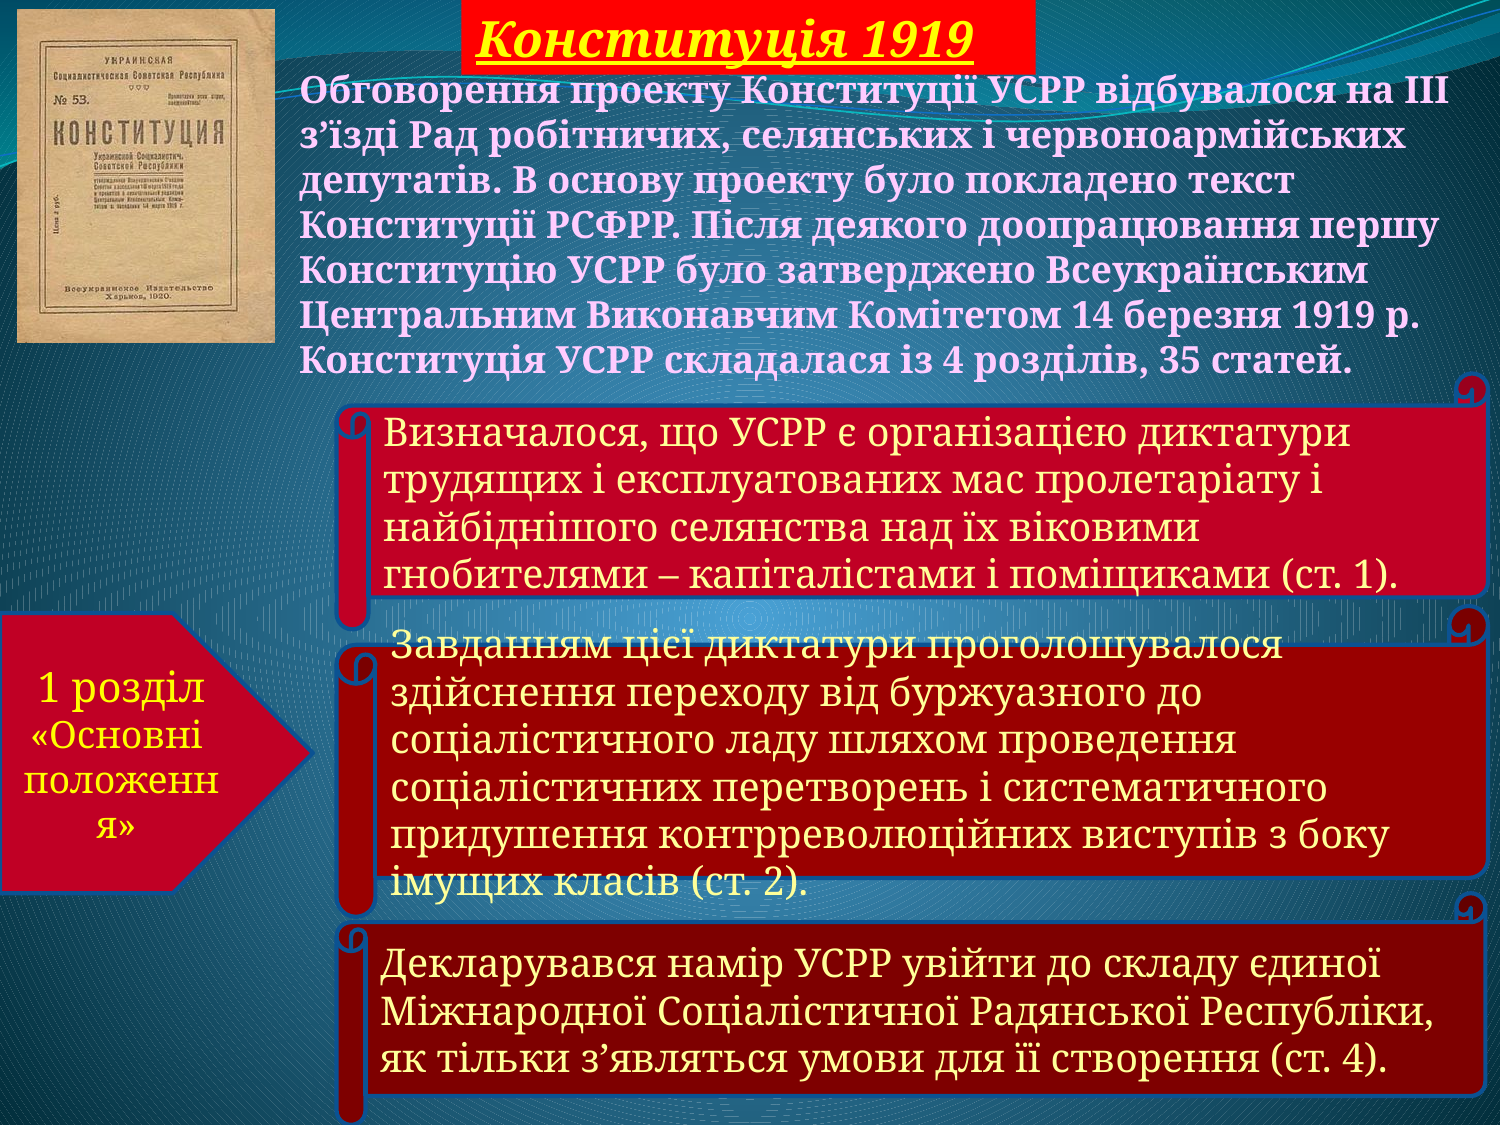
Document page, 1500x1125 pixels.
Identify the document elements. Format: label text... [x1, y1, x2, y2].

text_box Визначалося, що УСРР є організацією диктатури трудящих і експлуатованих мас пролетаріату і найбіднішого селянства над їх віковими гнобителями – капіталістами і поміщиками (ст. 1). [334, 371, 1491, 632]
text_box Завданням цієї диктатури проголошувалося здійснення переходу від буржуазного до соціалістичного ладу шляхом проведення соціалістичних перетворень і систематичного придушення контрреволюційних виступів з боку імущих класів (ст. 2). [334, 603, 1491, 919]
text_box Декларувався намір УСРР увійти до складу єдиної Міжнародної Соціалістичної Радянської Республіки, як тільки з’являться умови для її створення (ст. 4). [334, 891, 1488, 1125]
text_box 1 розділ «Основні положення» [0, 610, 316, 896]
text_box Конституція 1919 [461, 0, 1036, 58]
picture [17, 10, 275, 344]
text_box Обговорення проекту Конституції УСРР відбувалося на ІІІ з’їзді Рад робітничих, селянських і червоноармійських депутатів. В основу проекту було покладено текст Конституції РСФРР. Після деякого доопрацювання першу Конституцію УСРР було затверджено Всеукраїнським Центральним Виконавчим Комітетом 14 березня 1919 р. Конституція УСРР складалася із 4 розділів, 35 статей. [284, 58, 1486, 479]
